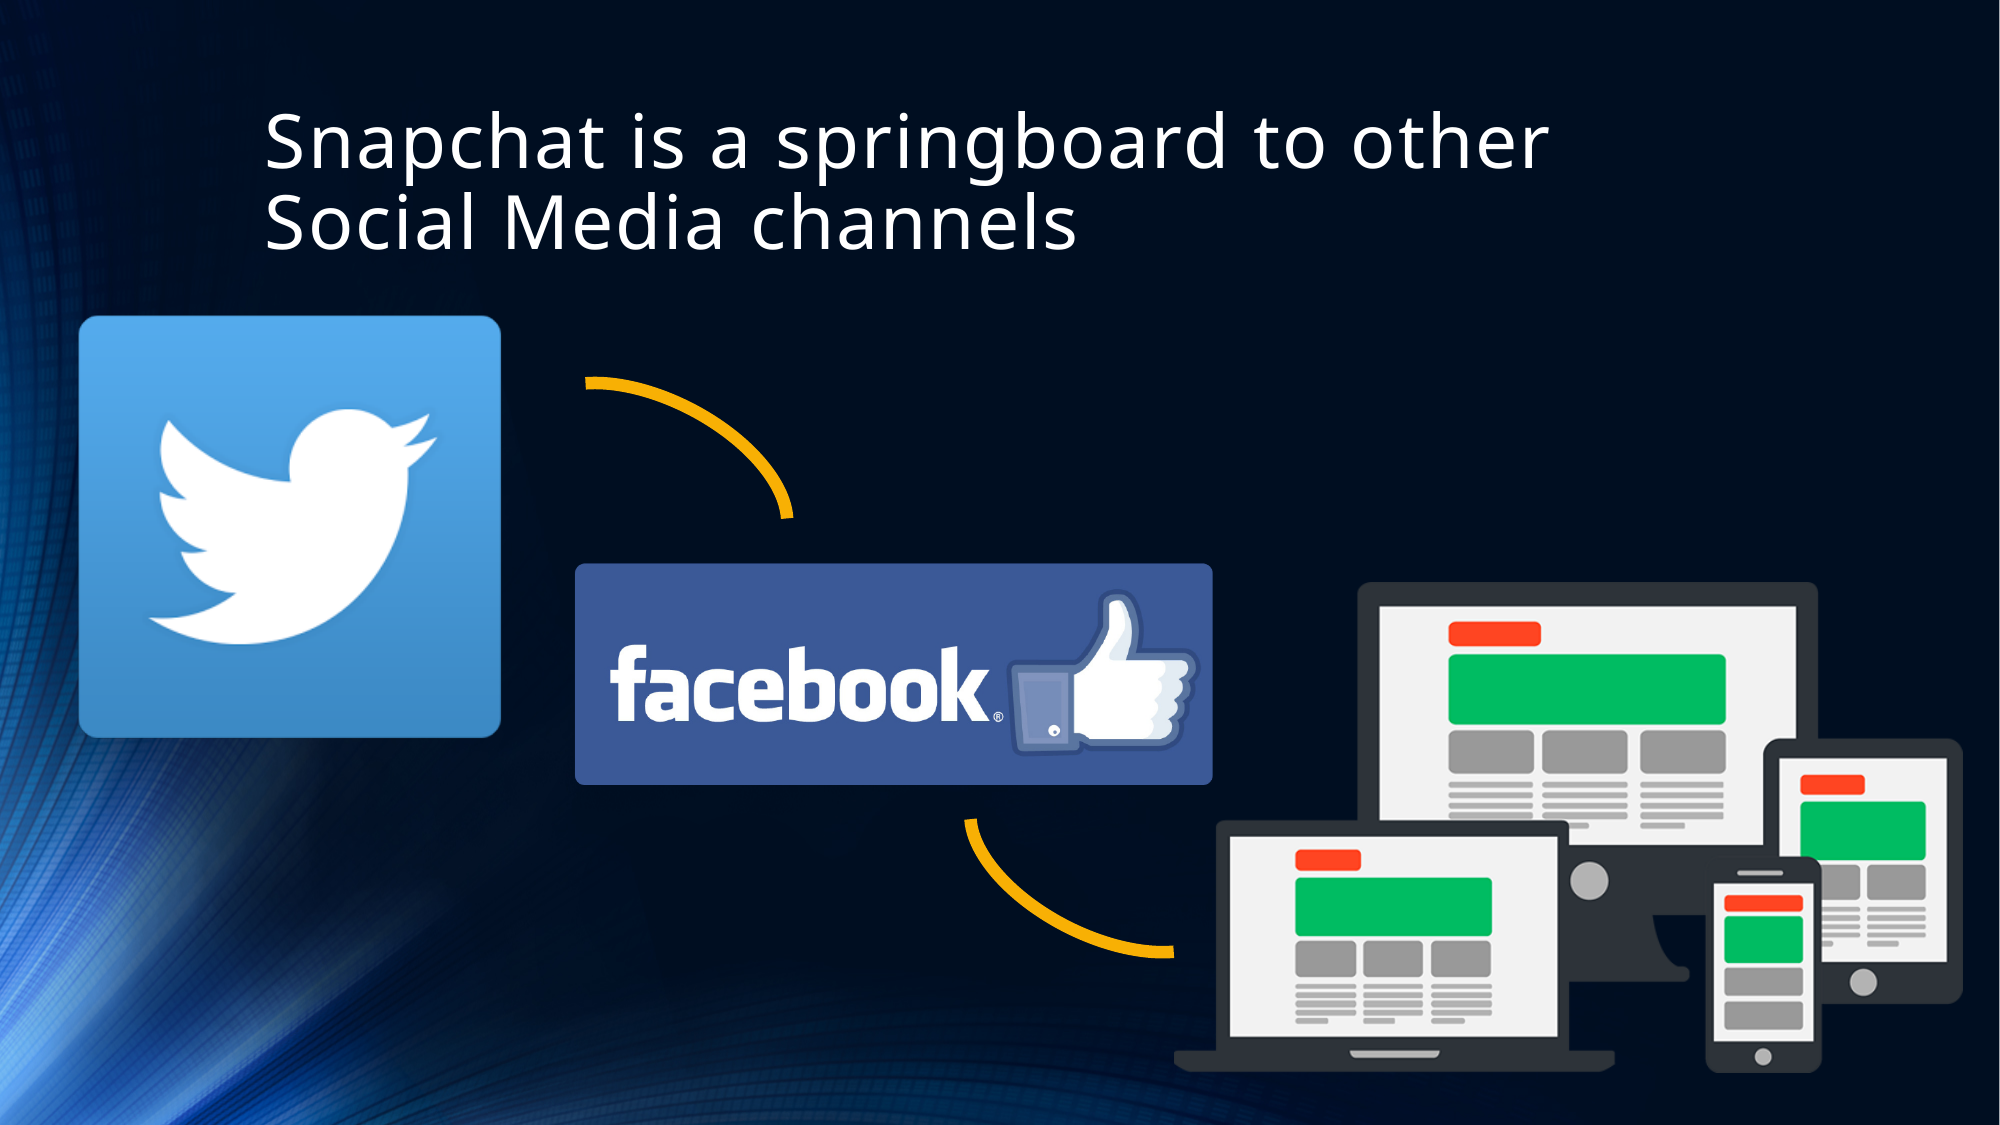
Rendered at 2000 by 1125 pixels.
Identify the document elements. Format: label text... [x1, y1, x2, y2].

title Snapchat is a springboard to other Social Media channels [249, 48, 424, 274]
picture [0, 0, 2000, 1125]
text_box [585, 382, 788, 519]
text_box [424, 0, 1025, 588]
text_box [969, 819, 1174, 953]
title Snapchat is a springboard to other Social Media channels [1025, 48, 1750, 274]
